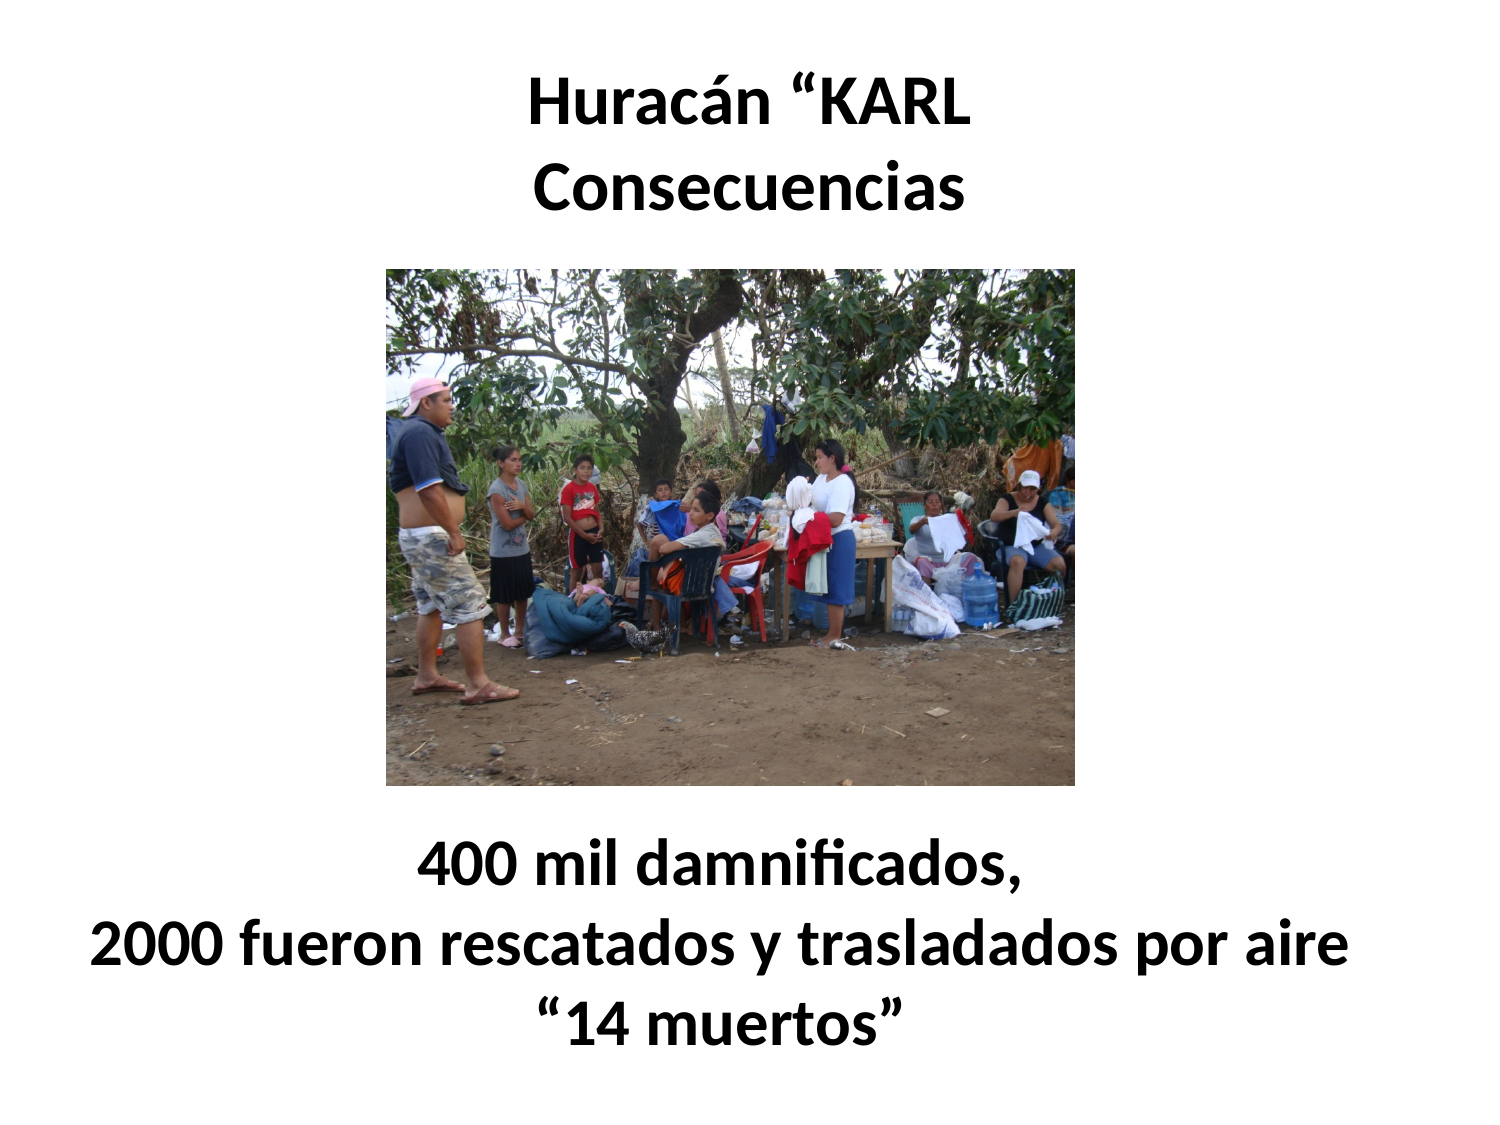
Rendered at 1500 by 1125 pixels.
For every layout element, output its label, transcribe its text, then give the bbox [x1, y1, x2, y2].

picture [386, 269, 1075, 786]
title Huracán “KARL Consecuencias [74, 44, 1426, 233]
text_box 400 mil damnificados, 2000 fueron rescatados y trasladados por aire “14 muertos” [46, 811, 1395, 1125]
